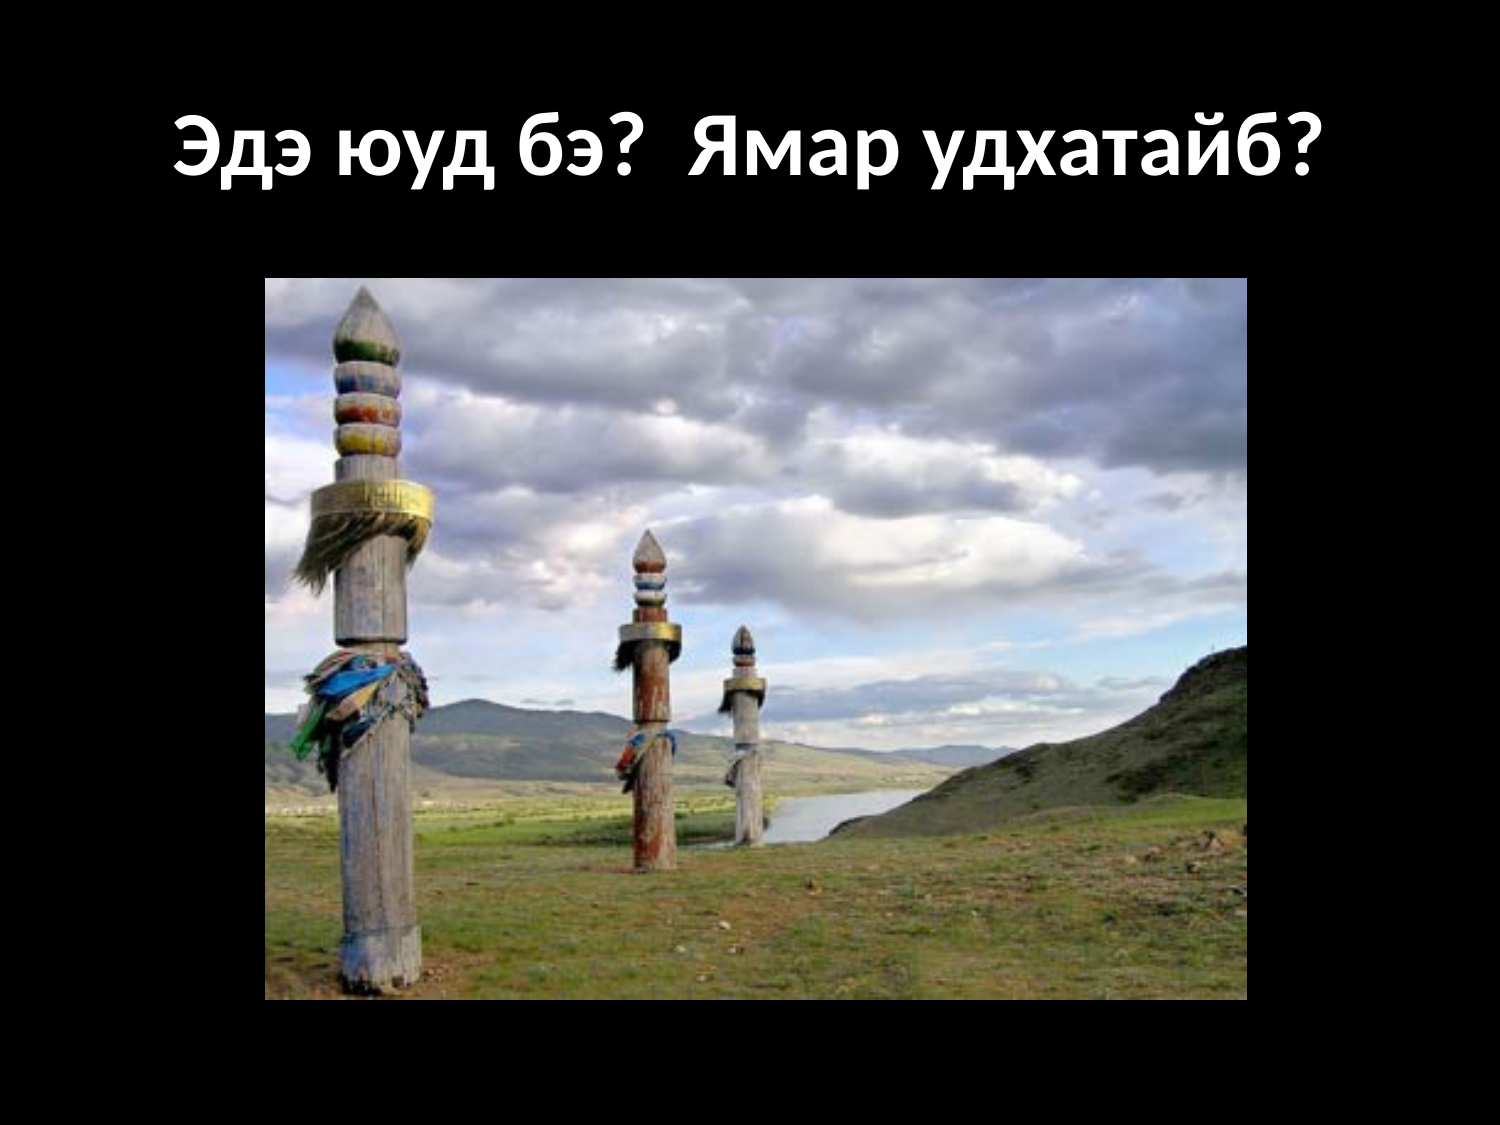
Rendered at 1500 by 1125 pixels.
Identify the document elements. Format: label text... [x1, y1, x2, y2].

title Эдэ юуд бэ? Ямар удхатайб? [75, 45, 1425, 233]
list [265, 278, 1247, 1000]
